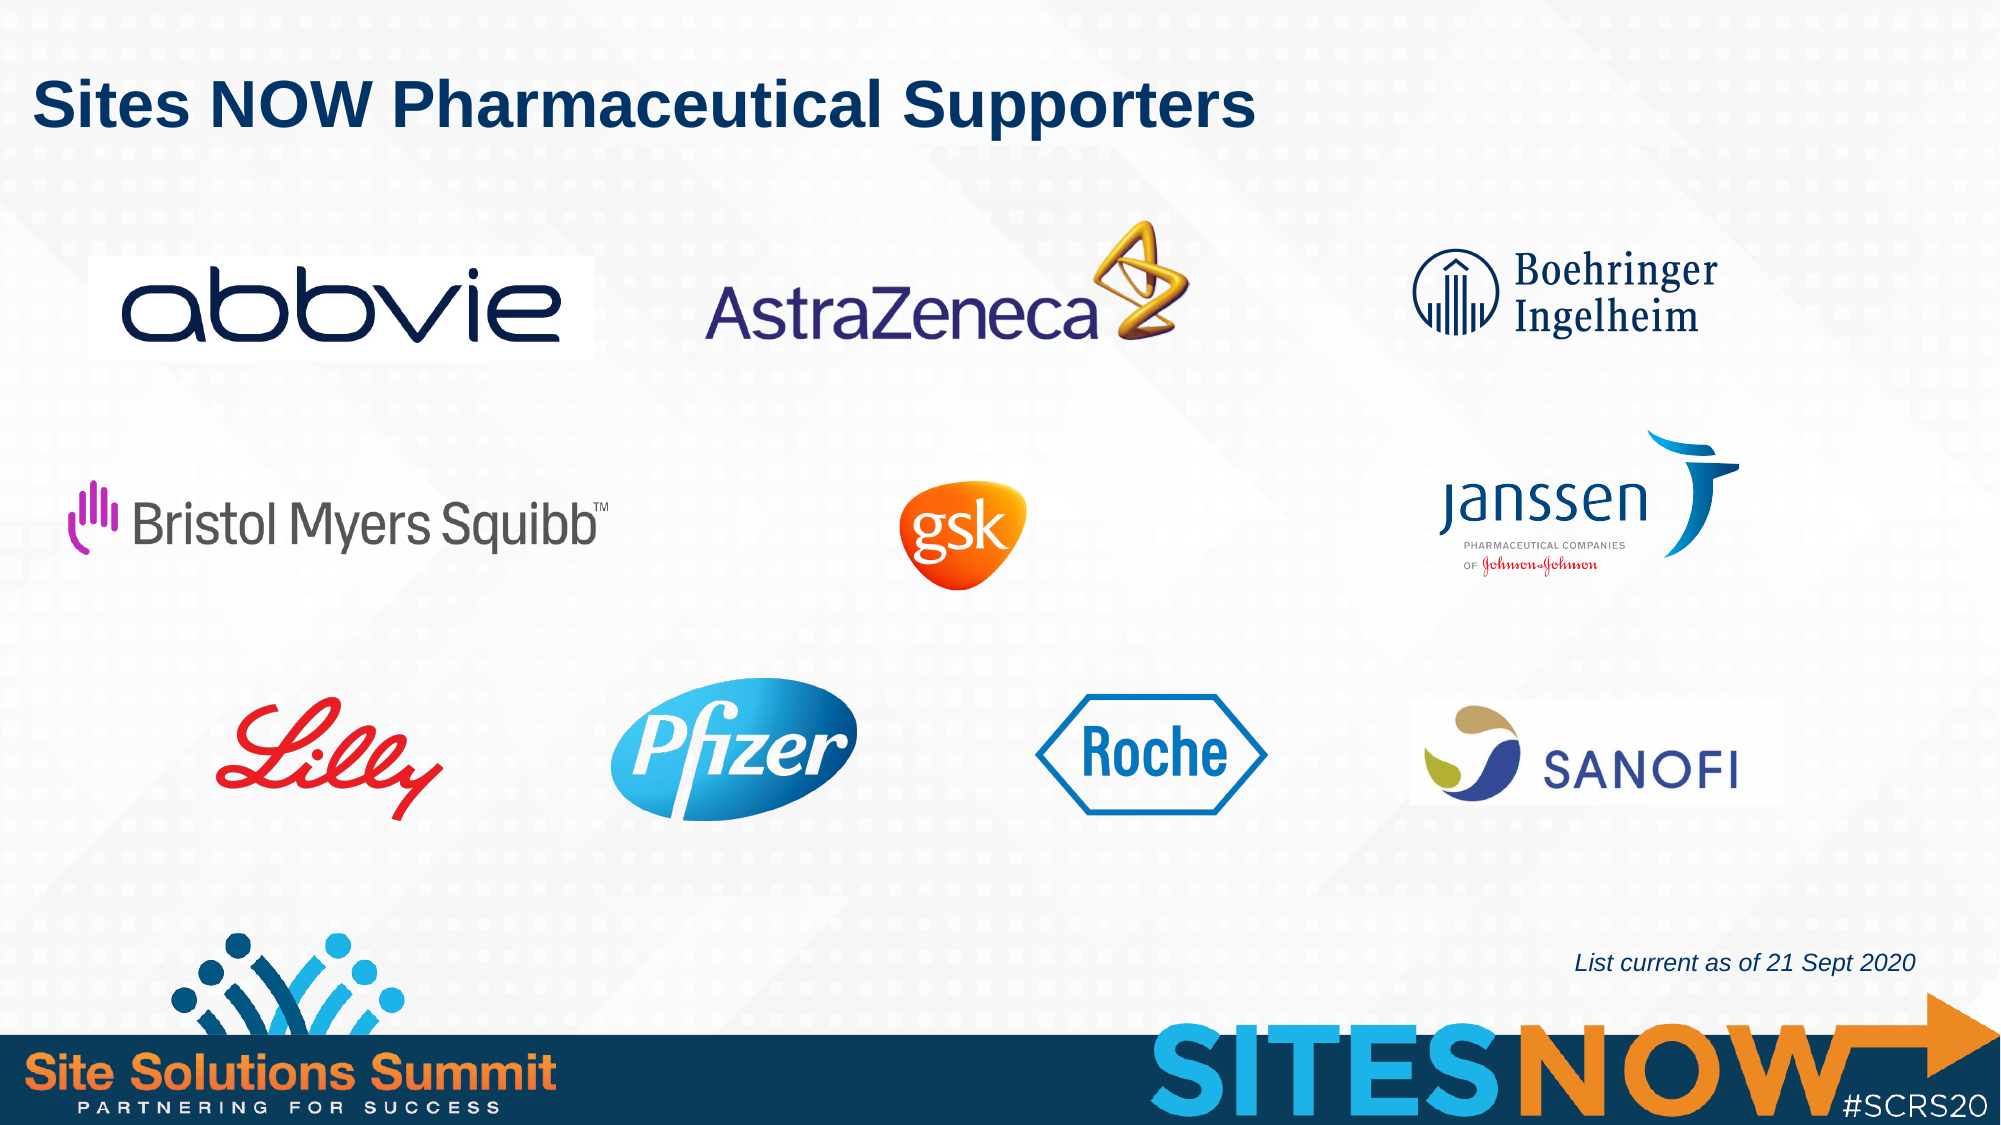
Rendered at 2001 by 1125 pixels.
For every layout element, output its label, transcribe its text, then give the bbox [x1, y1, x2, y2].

text_box List current as of 21 Sept 2020 [1559, 854, 2000, 1073]
title Sites NOW Pharmaceutical Supporters [17, 0, 1743, 215]
picture [0, 0, 2001, 1125]
